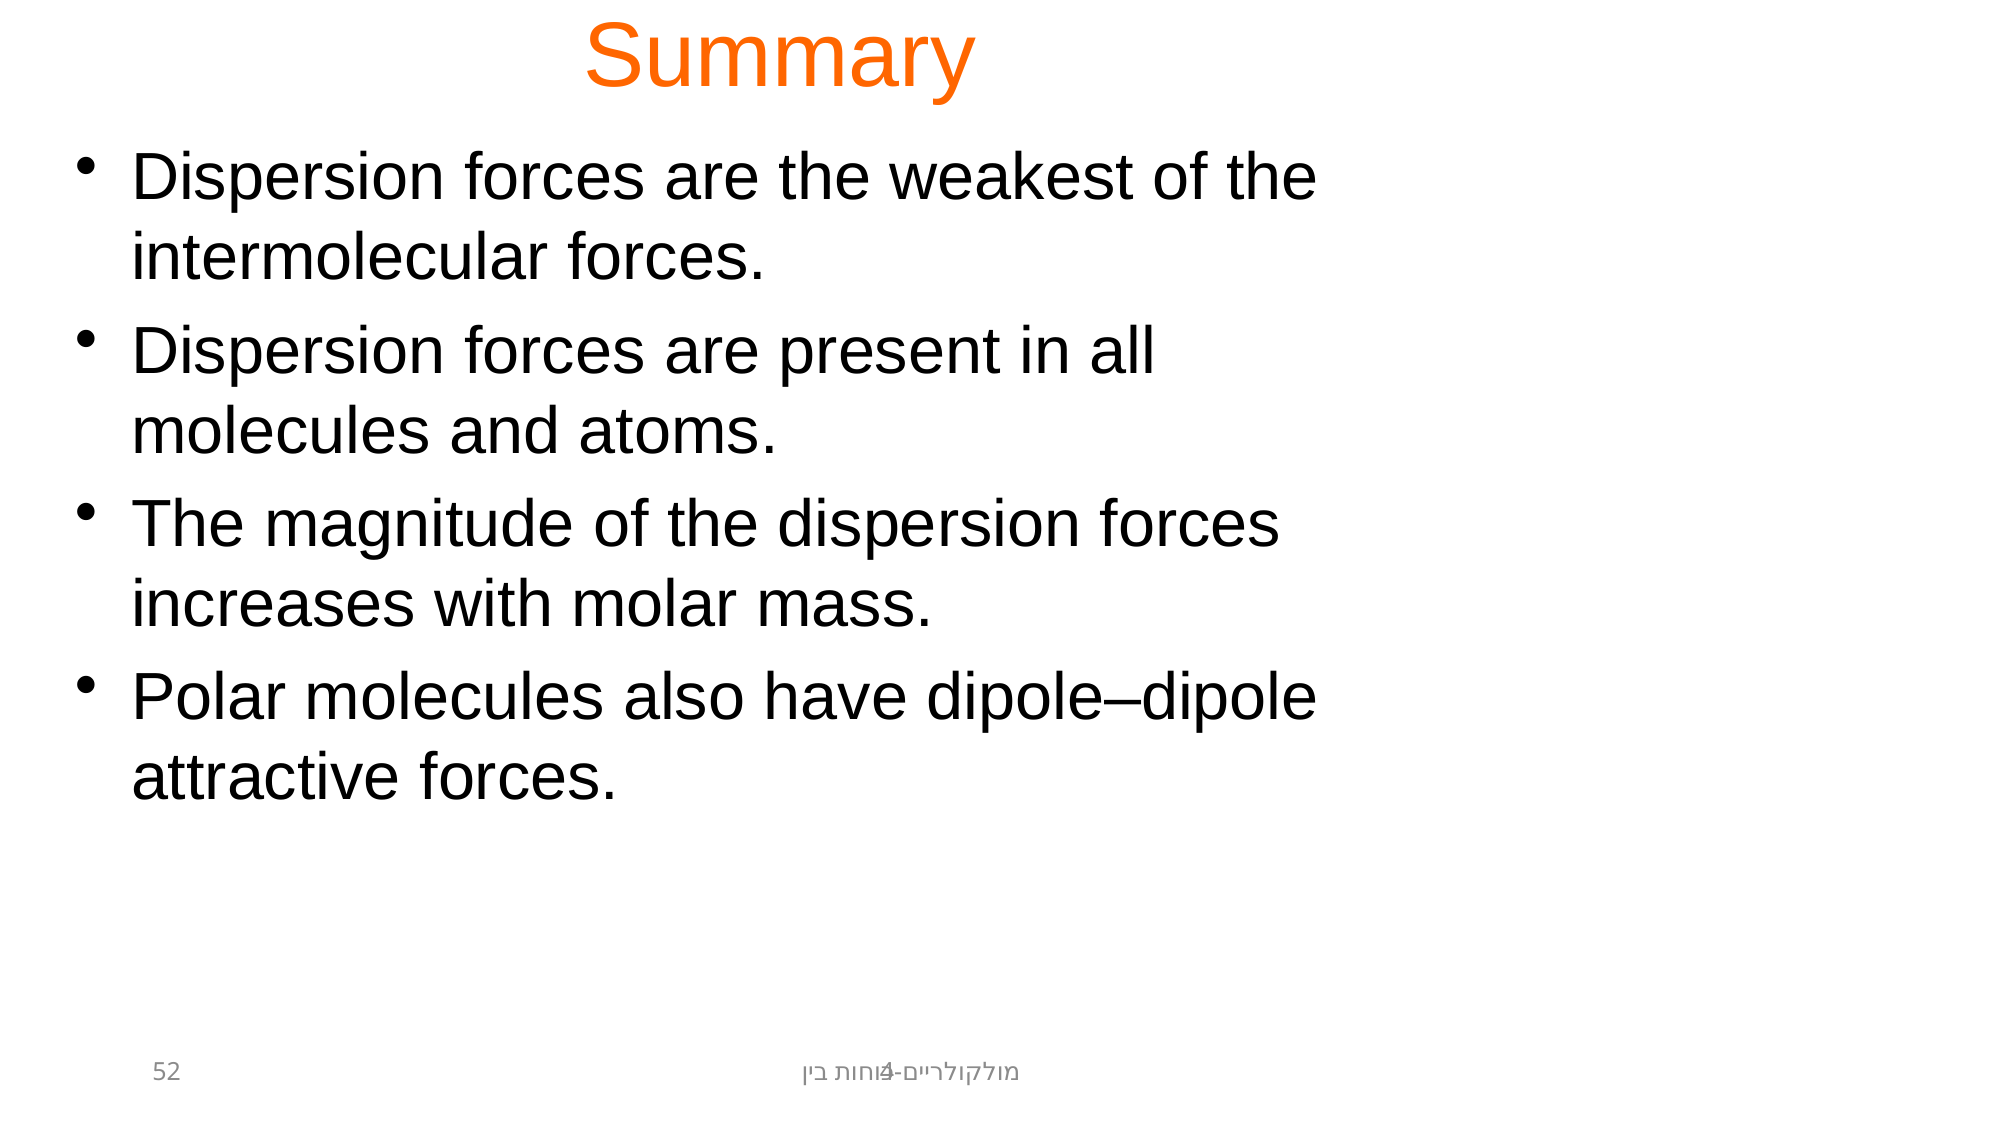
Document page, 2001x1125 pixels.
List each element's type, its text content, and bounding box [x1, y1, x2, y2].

slide_number 52 [137, 1042, 588, 1103]
text_box Dispersion forces are the weakest of the intermolecular forces. Dispersion forces are present in all molecules and atoms. The magnitude of the dispersion forces increases with molar mass. Polar molecules also have dipole–dipole attractive forces. [59, 125, 1483, 821]
footer 4-כוחות בין מולקולריים [662, 1042, 1338, 1103]
text_box Summary [0, 0, 1500, 114]
